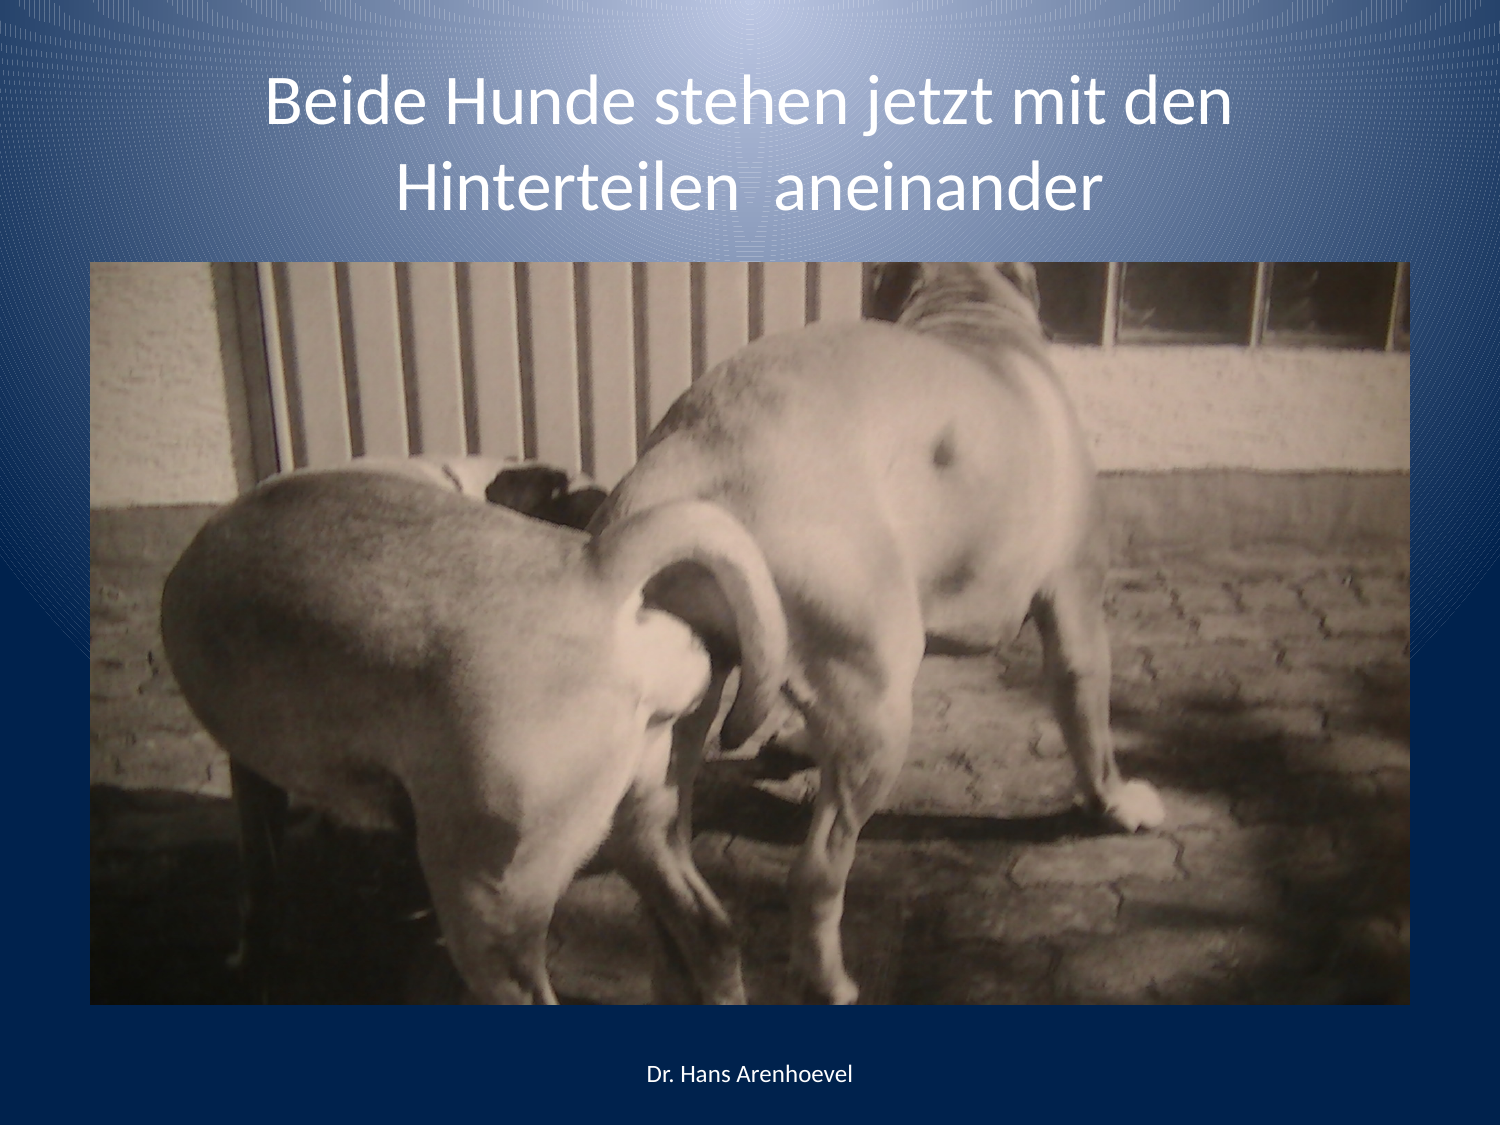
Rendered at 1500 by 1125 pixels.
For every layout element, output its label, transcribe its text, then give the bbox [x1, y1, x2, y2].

title Beide Hunde stehen jetzt mit den Hinterteilen aneinander [75, 45, 1425, 233]
footer Dr. Hans Arenhoevel [512, 1042, 988, 1103]
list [89, 262, 1411, 1006]
